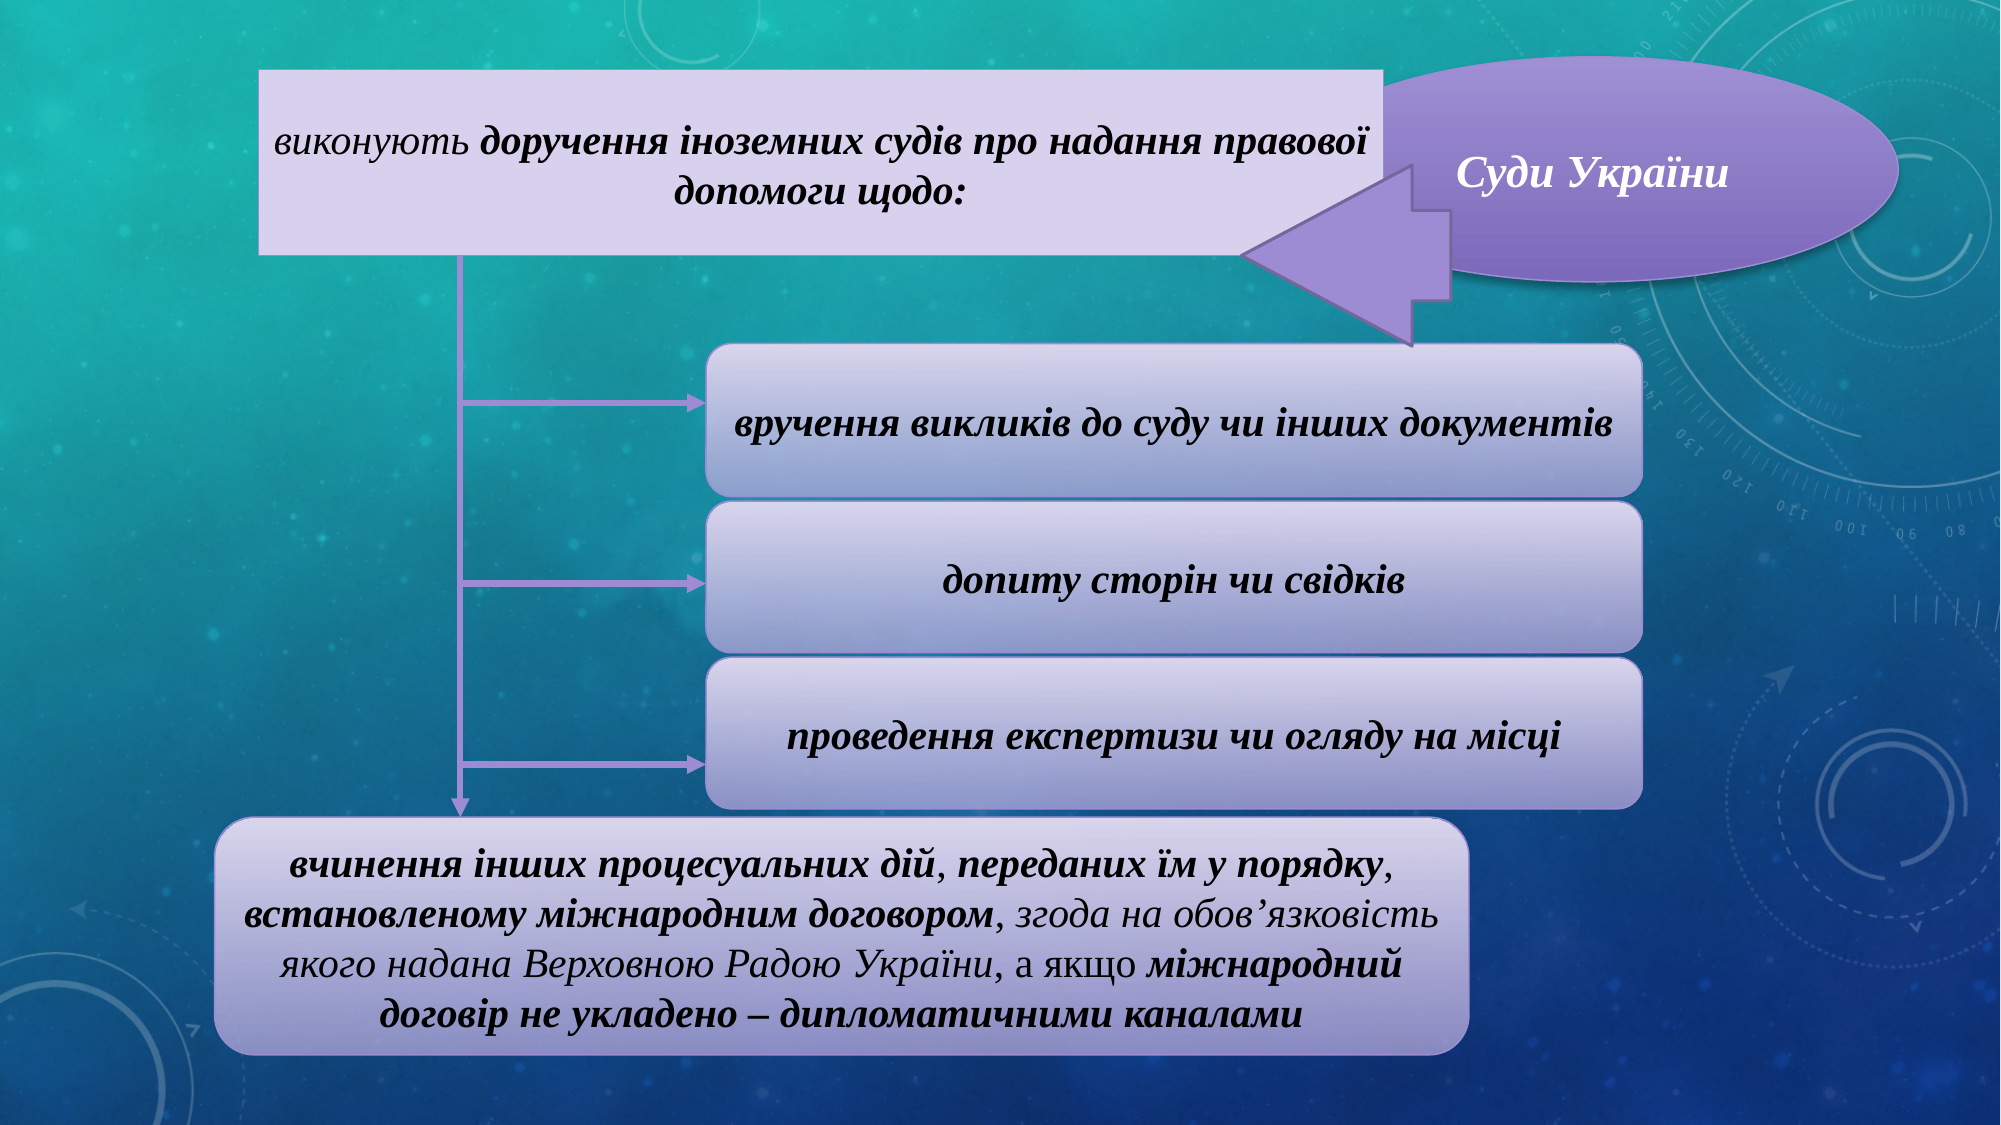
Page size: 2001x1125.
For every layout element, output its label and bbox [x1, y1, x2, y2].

text_box [214, 56, 1899, 1056]
picture [0, 0, 2001, 1125]
